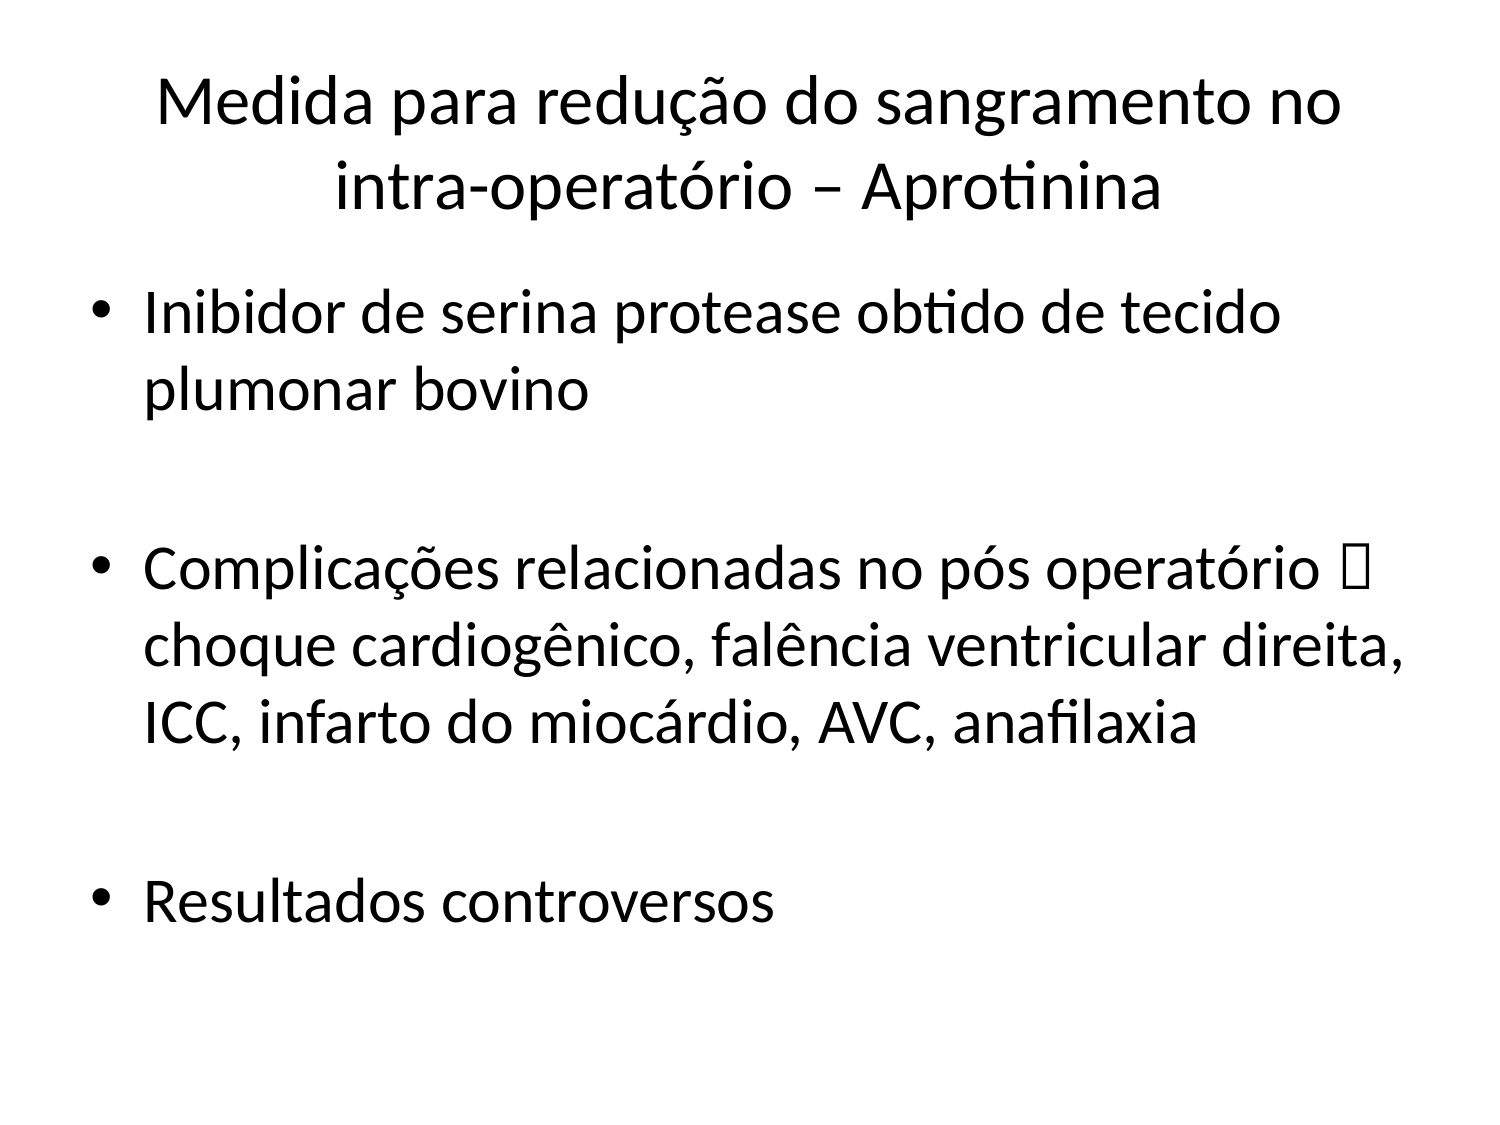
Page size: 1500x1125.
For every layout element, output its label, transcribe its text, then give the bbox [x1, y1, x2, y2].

title Medida para redução do sangramento no intra-operatório – Aprotinina [75, 45, 1425, 233]
list Inibidor de serina protease obtido de tecido plumonar bovino Complicações relacionadas no pós operatório  choque cardiogênico, falência ventricular direita, ICC, infarto do miocárdio, AVC, anafilaxia Resultados controversos [75, 262, 1425, 1005]
